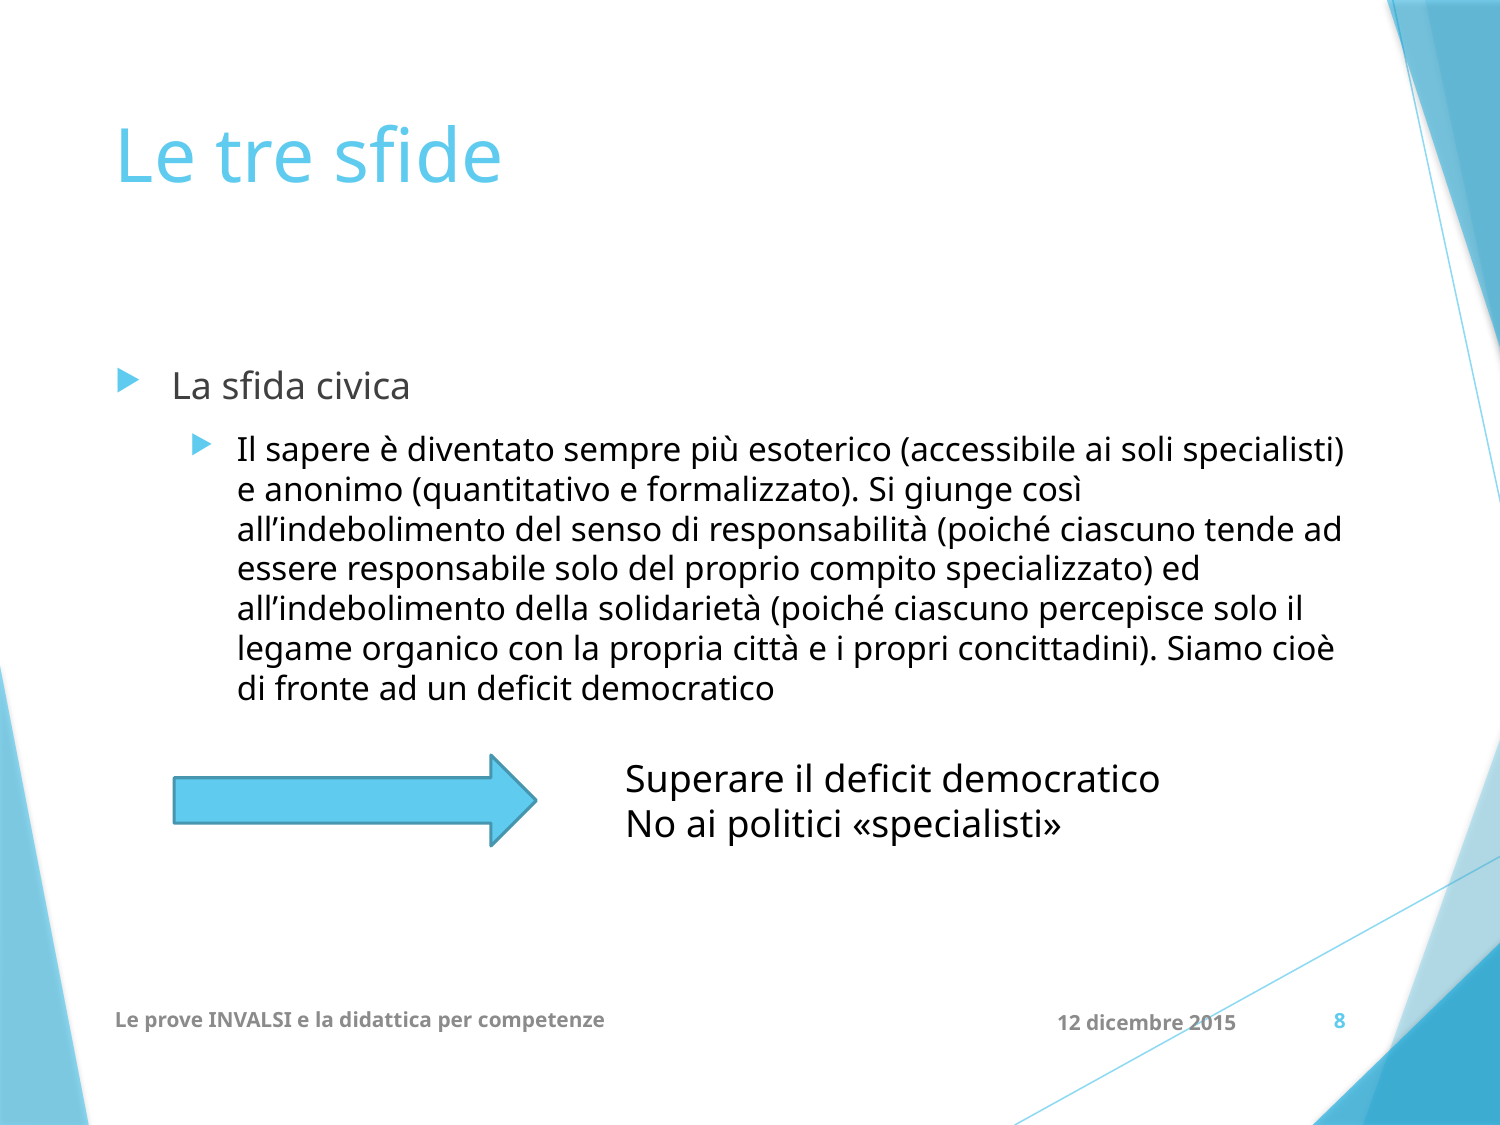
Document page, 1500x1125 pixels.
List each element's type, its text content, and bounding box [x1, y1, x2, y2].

list La sfida civica Il sapere è diventato sempre più esoterico (accessibile ai soli specialisti) e anonimo (quantitativo e formalizzato). Si giunge così all’indebolimento del senso di responsabilità (poiché ciascuno tende ad essere responsabile solo del proprio compito specializzato) ed all’indebolimento della solidarietà (poiché ciascuno percepisce solo il legame organico con la propria città e i propri concittadini). Siamo cioè di fronte ad un deficit democratico [99, 354, 1363, 992]
slide_number 8 [1276, 992, 1361, 1053]
title Le tre sfide [99, 99, 1363, 317]
slide_number 12 dicembre 2015 [1036, 992, 1252, 1053]
text_box [172, 753, 538, 848]
footer Le prove INVALSI e la didattica per competenze [99, 991, 1016, 1051]
text_box Superare il deficit democratico No ai politici «specialisti» [610, 747, 1361, 853]
